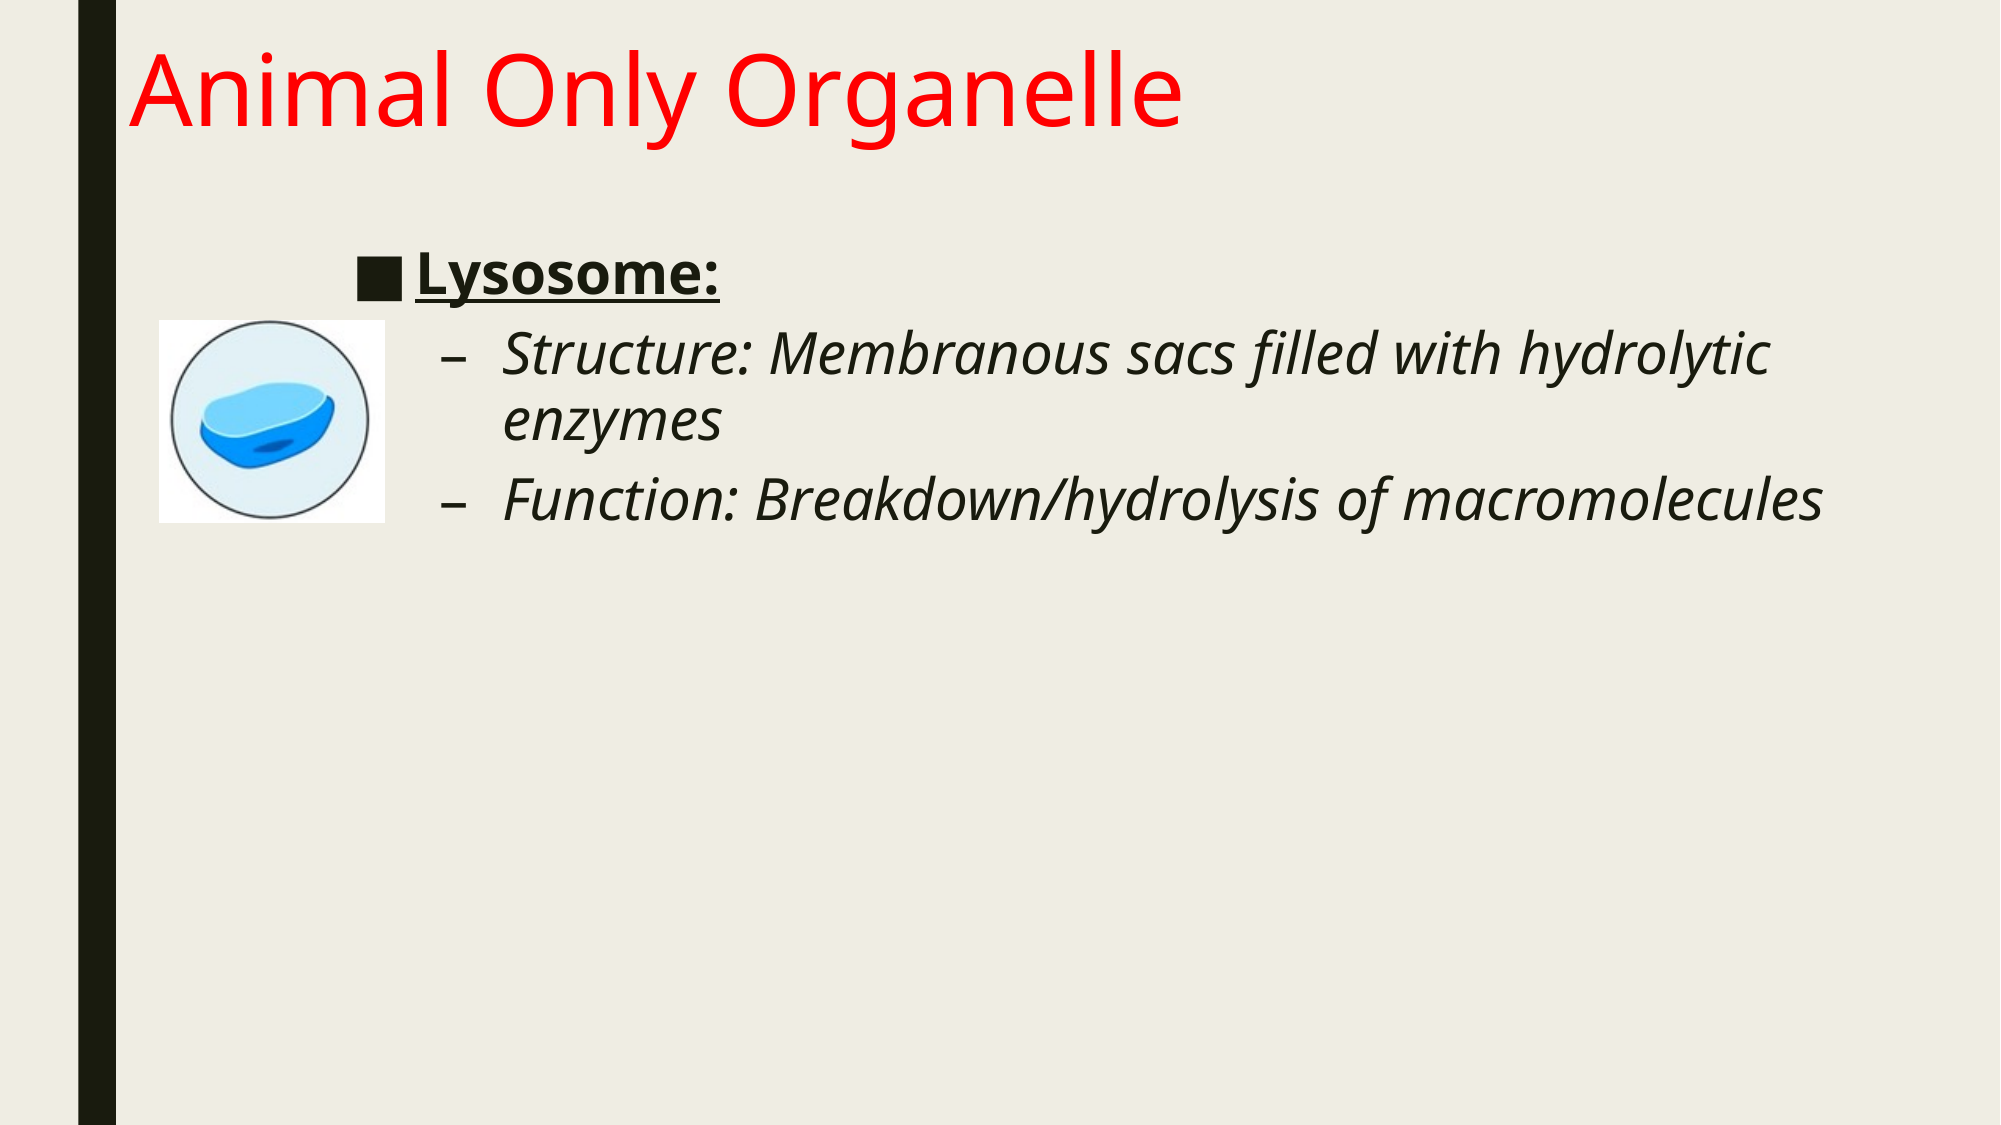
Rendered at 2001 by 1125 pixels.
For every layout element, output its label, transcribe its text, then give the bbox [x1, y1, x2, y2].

text_box Animal Only Organelle [114, 33, 1690, 278]
picture [159, 320, 385, 523]
text_box Lysosome: Structure: Membranous sacs filled with hydrolytic enzymes Function: Breakdown/hydrolysis of macromolecules [337, 234, 1913, 822]
